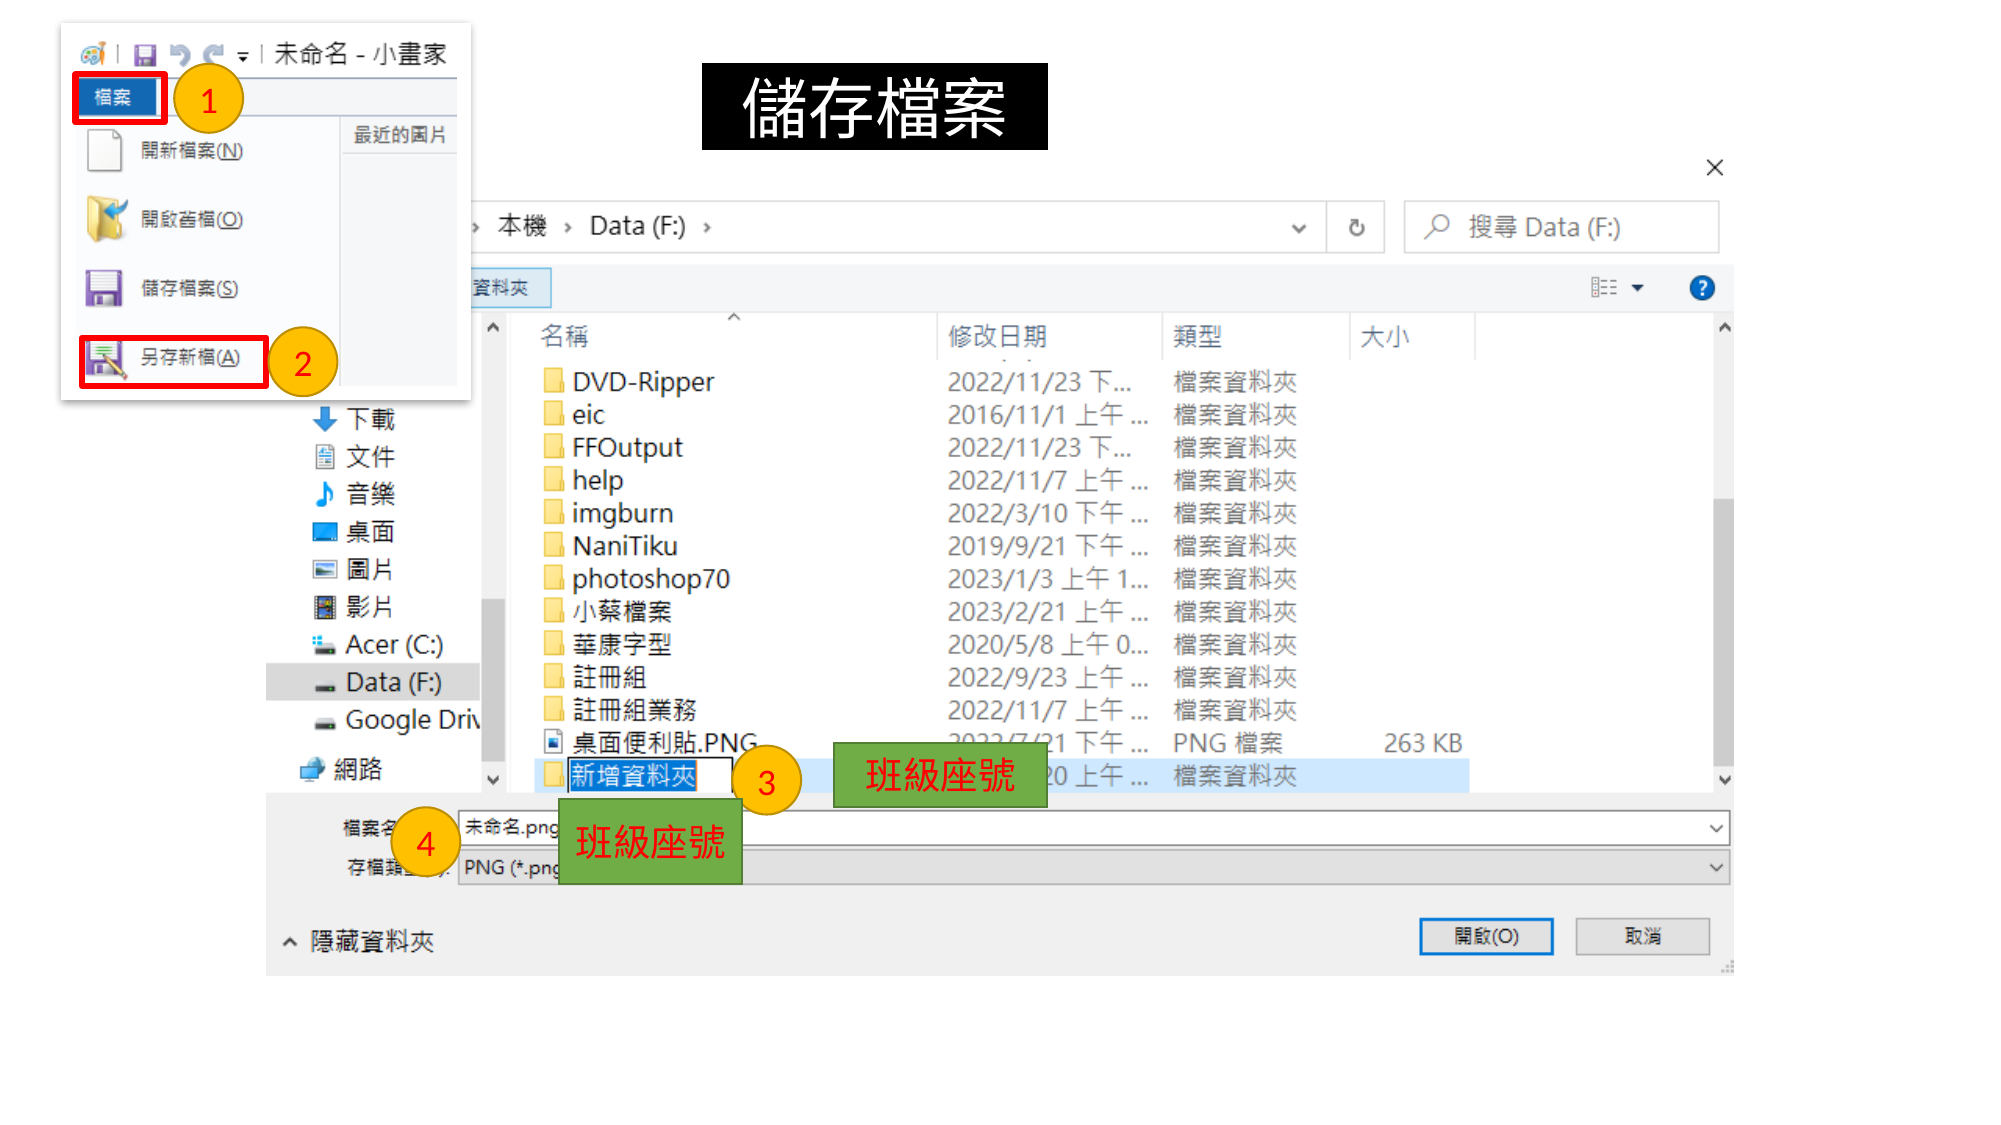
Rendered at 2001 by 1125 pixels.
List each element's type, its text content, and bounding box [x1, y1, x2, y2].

text_box 儲存檔案 [702, 63, 1048, 149]
picture [75, 37, 1734, 976]
